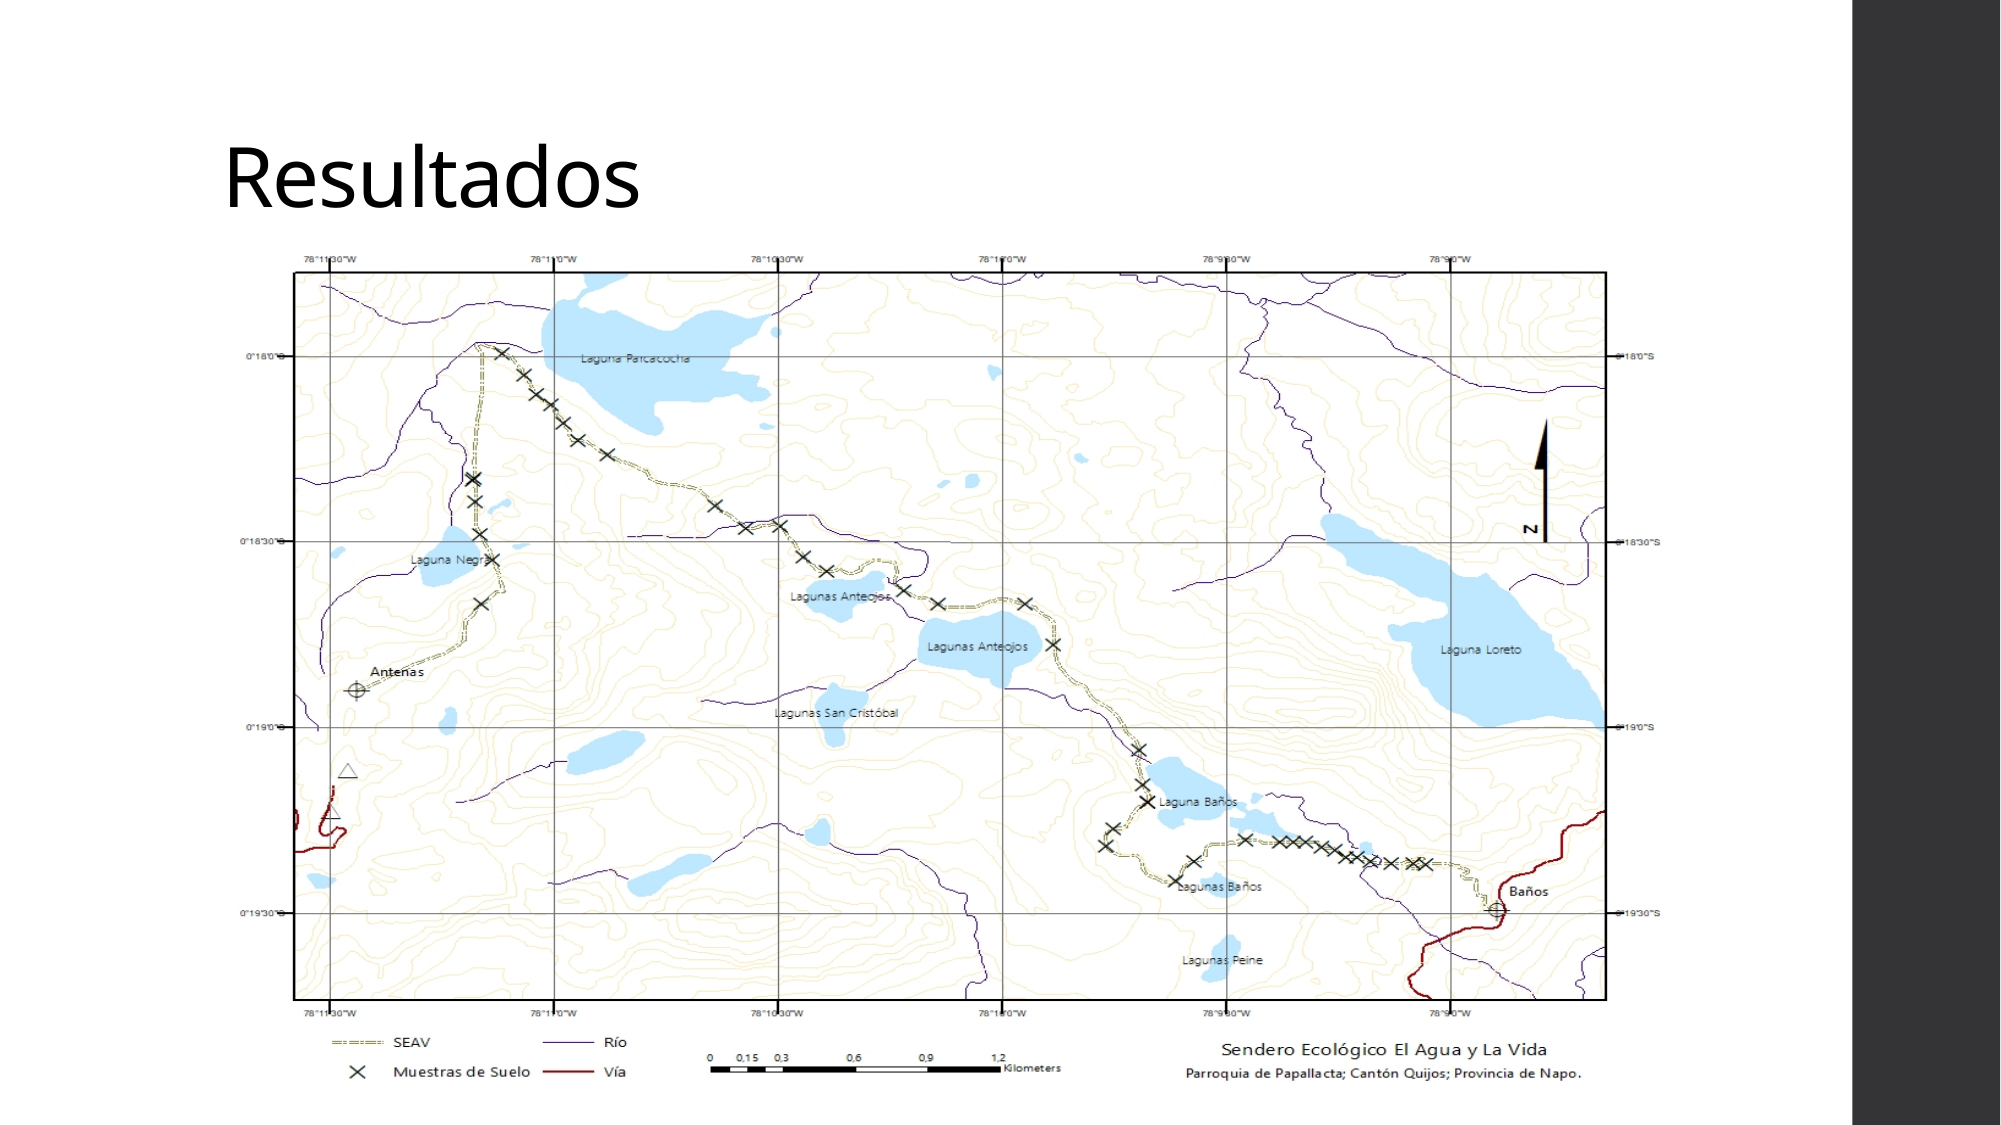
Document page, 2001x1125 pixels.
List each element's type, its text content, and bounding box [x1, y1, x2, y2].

picture [233, 248, 1667, 1093]
title Resultados [206, 84, 1797, 234]
